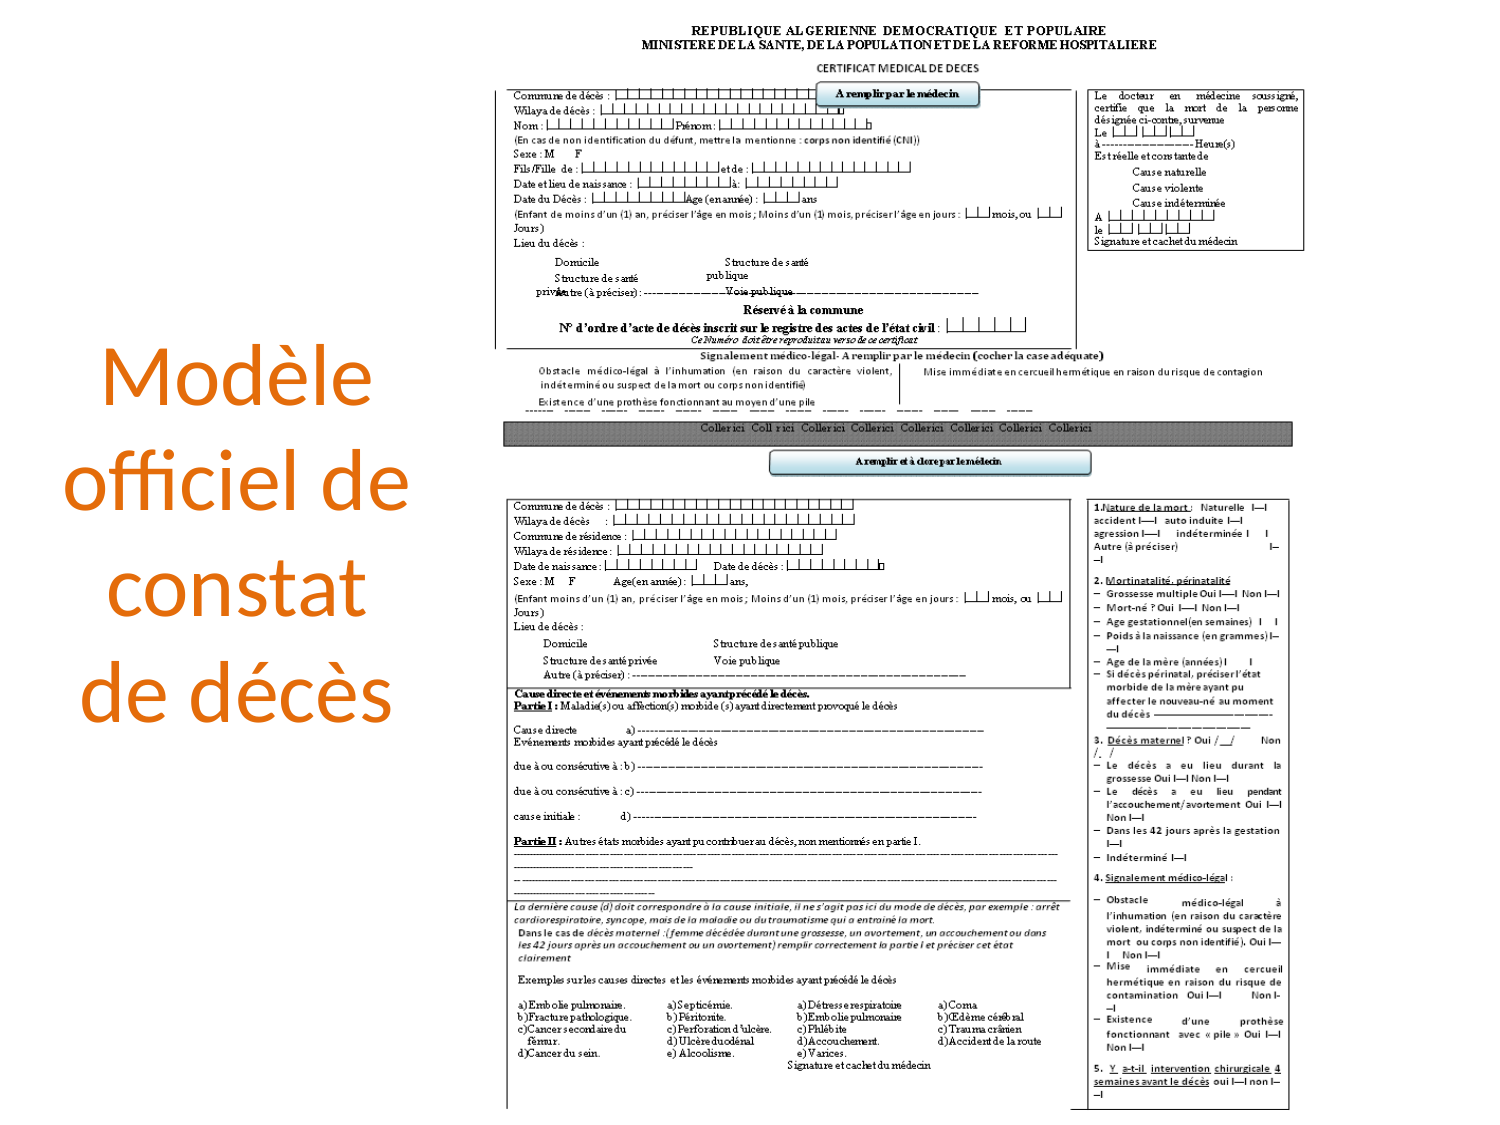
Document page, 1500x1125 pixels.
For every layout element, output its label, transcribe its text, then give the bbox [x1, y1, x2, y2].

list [477, 0, 1318, 1125]
title Modèle officiel de constat de décès [41, 304, 433, 858]
